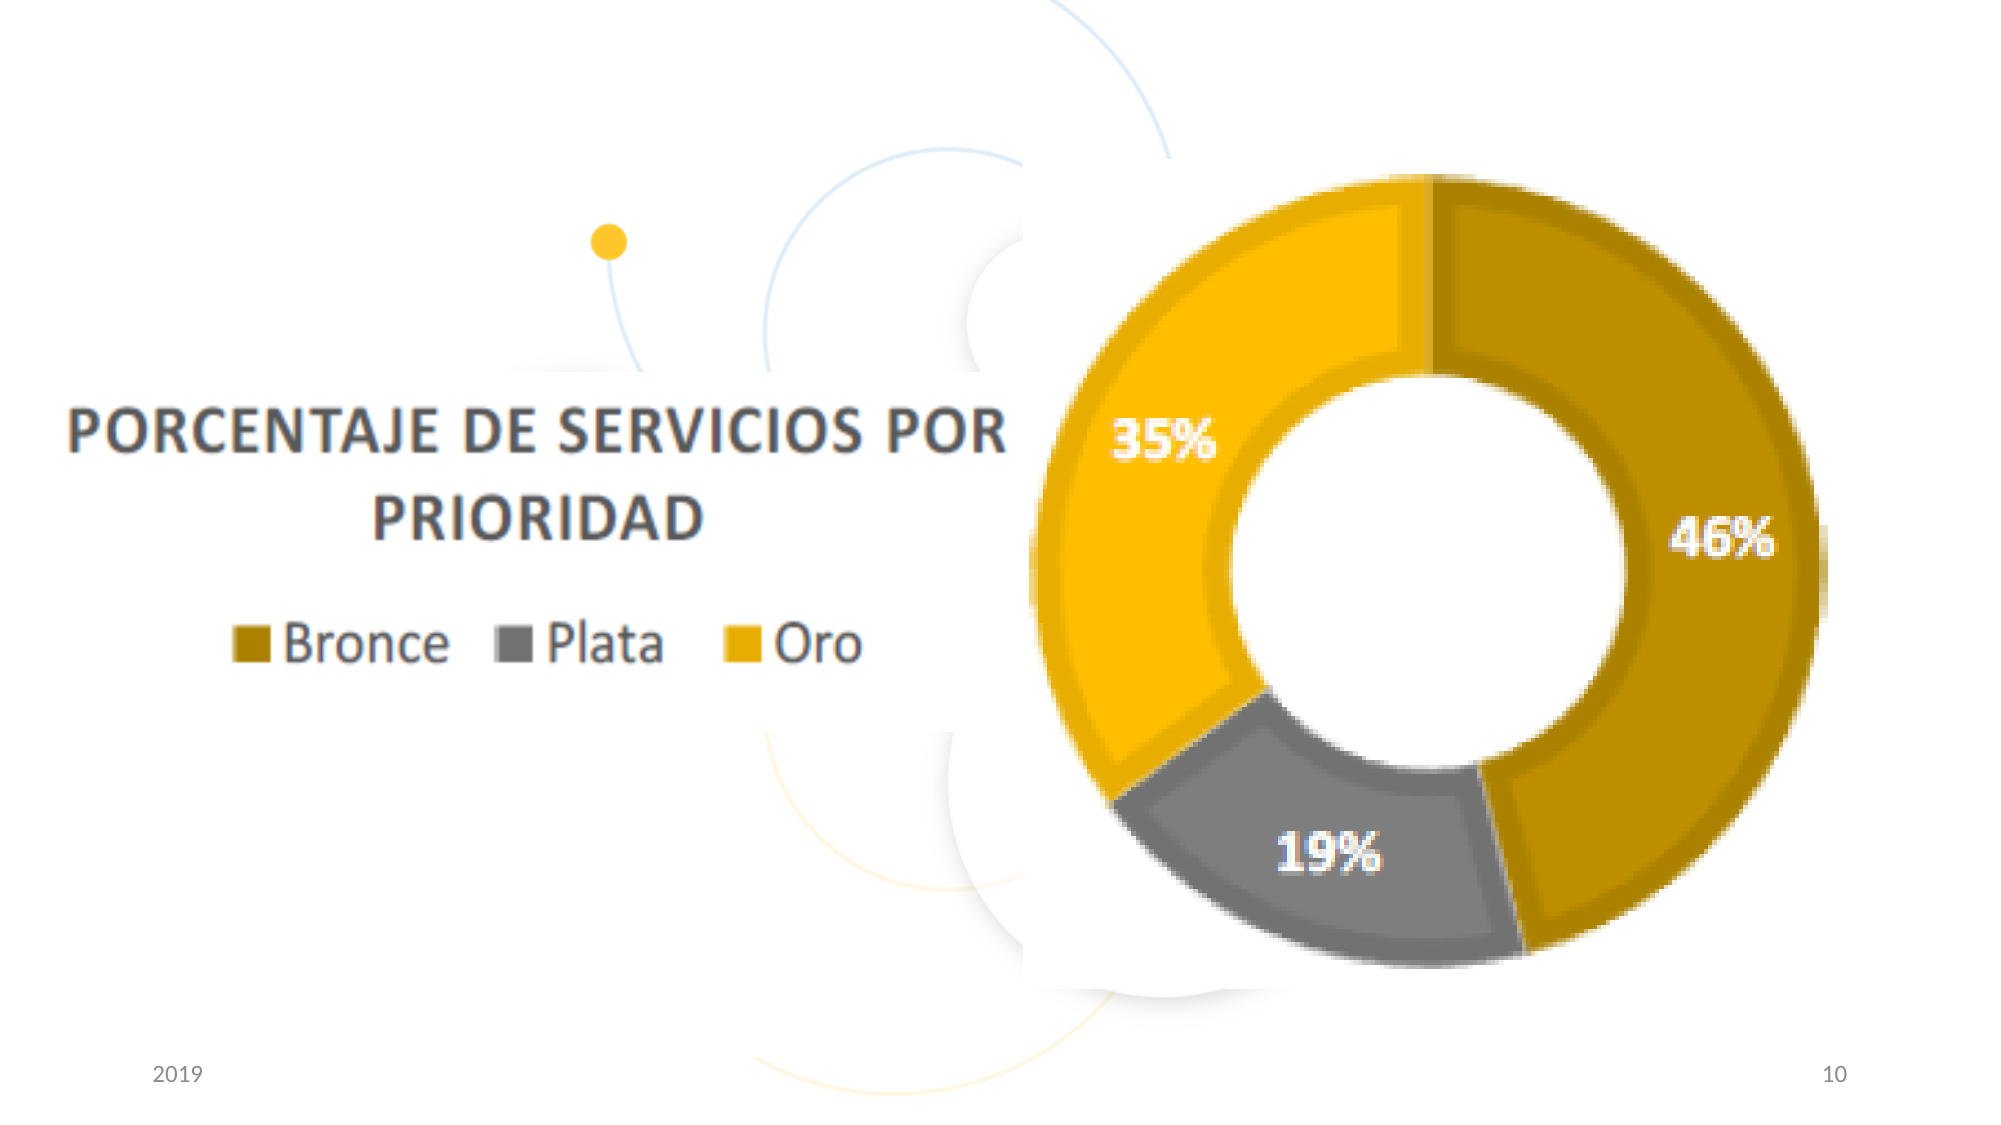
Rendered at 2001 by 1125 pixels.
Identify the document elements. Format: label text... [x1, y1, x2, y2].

slide_number 10 [1412, 1042, 1863, 1103]
picture [26, 0, 1841, 1125]
slide_number 2019 [137, 1042, 588, 1103]
